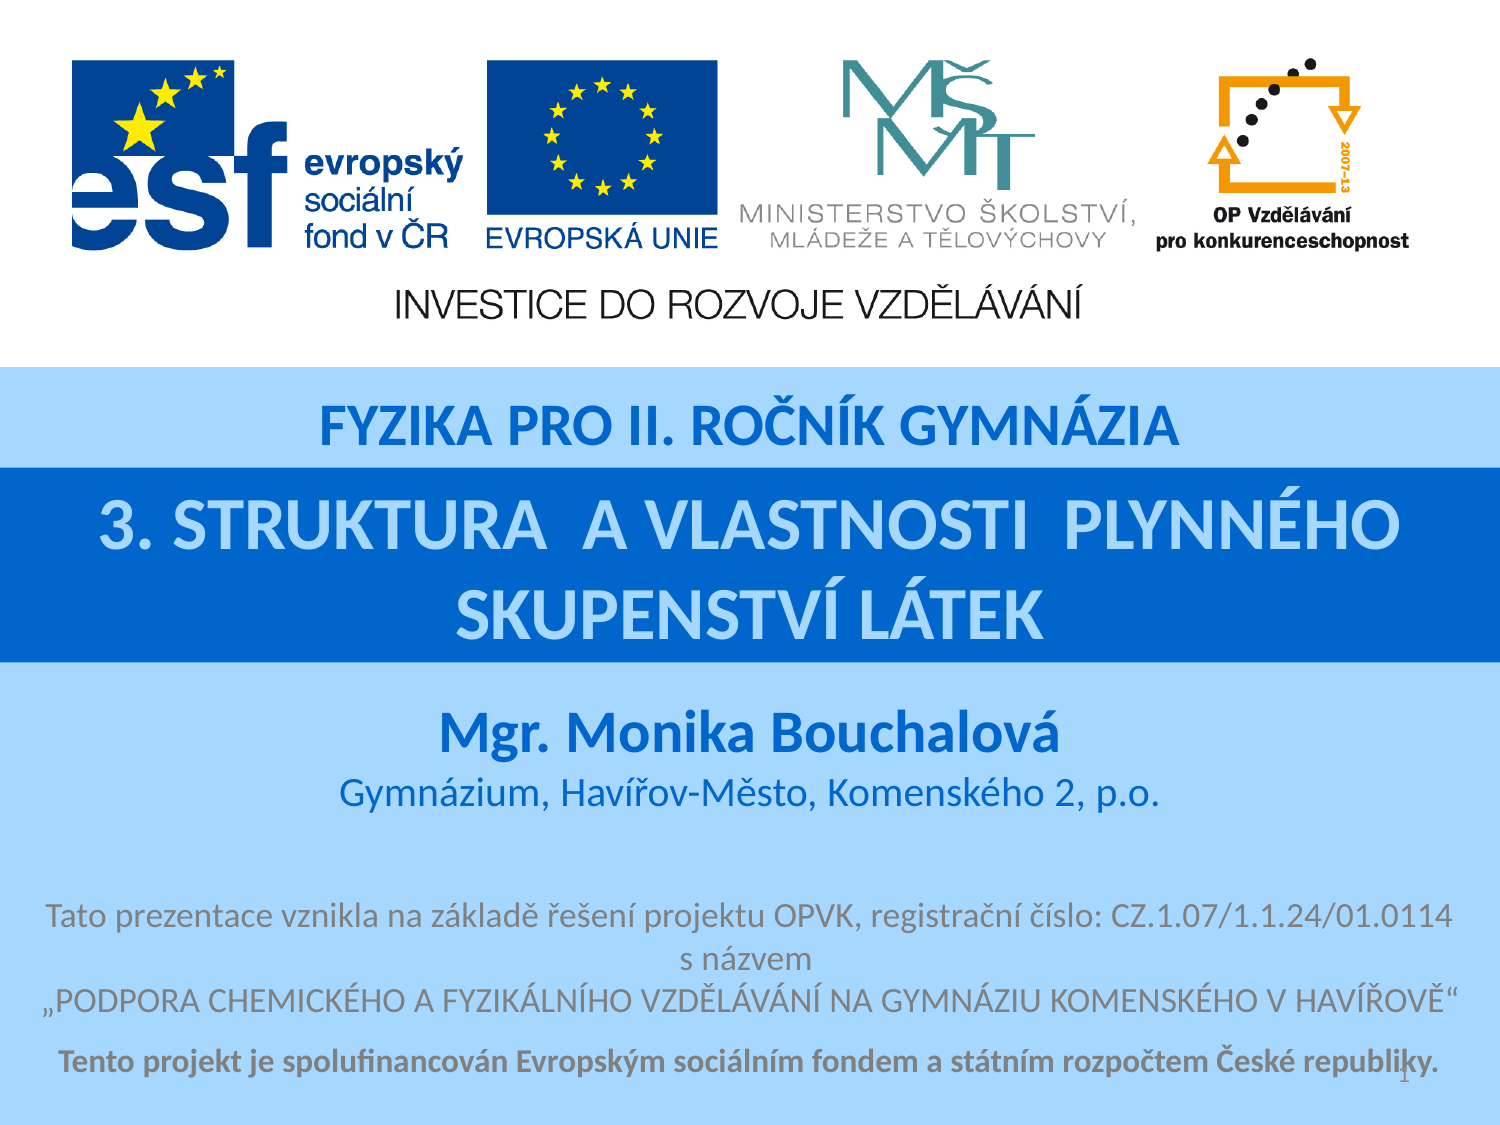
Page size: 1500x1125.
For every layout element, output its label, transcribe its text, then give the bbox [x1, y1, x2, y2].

text_box Tato prezentace vznikla na základě řešení projektu OPVK, registrační číslo: CZ.1.07/1.1.24/01.0114 s názvem „Podpora chemického a fyzikálního vzdělávání na gymnáziu Komenského v Havířově“ [0, 855, 1500, 1057]
slide_number 1 [1074, 1042, 1425, 1103]
text_box Mgr. Monika Bouchalová Gymnázium, Havířov-Město, Komenského 2, p.o. [0, 598, 1500, 855]
text_box Tento projekt je spolufinancován Evropským sociálním fondem a státním rozpočtem České republiky. [0, 1057, 1500, 1125]
text_box 3. STRUKTURA A VLASTNOSTI PLYNNÉHO SKUPENSTVÍ LÁTEK [0, 474, 1500, 598]
picture [0, 0, 1500, 367]
text_box FYZIKA PRO II. ROČNÍK GYMNÁZIA [0, 374, 1500, 474]
